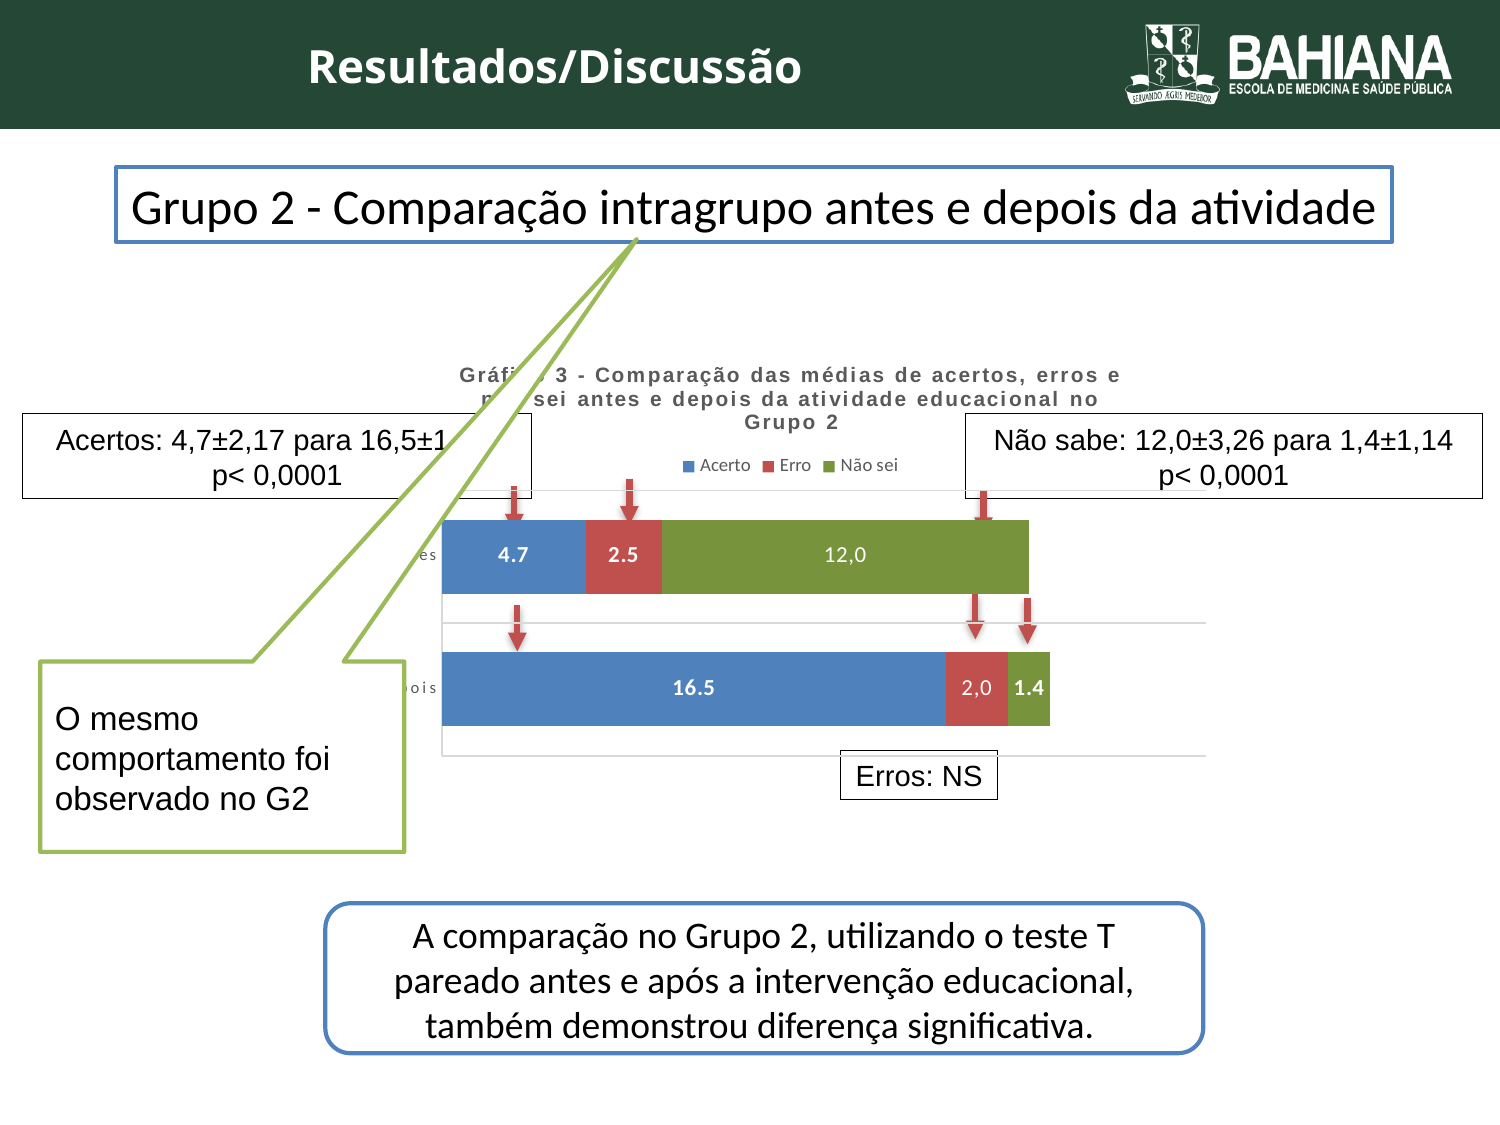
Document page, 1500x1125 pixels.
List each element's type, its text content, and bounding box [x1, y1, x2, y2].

picture [1111, 0, 1500, 129]
text_box O mesmo comportamento foi observado no G2 [38, 549, 407, 854]
text_box Resultados/Discussão [0, 0, 1111, 130]
text_box Não sabe: 12,0±3,26 para 1,4±1,14 p< 0,0001 [1229, 413, 1483, 499]
text_box Grupo 2 - Comparação intragrupo antes e depois da atividade [114, 165, 1394, 244]
text_box O mesmo comportamento foi observado no G2 [543, 237, 639, 339]
text_box Acertos: 4,7±2,17 para 16,5±1,05 p< 0,0001 [22, 413, 352, 499]
text_box A comparação no Grupo 2, utilizando o teste T pareado antes e após a intervenção educacional, também demonstrou diferença significativa. [323, 901, 1206, 1056]
chart [357, 341, 1225, 765]
text_box Erros: NS [840, 773, 998, 800]
